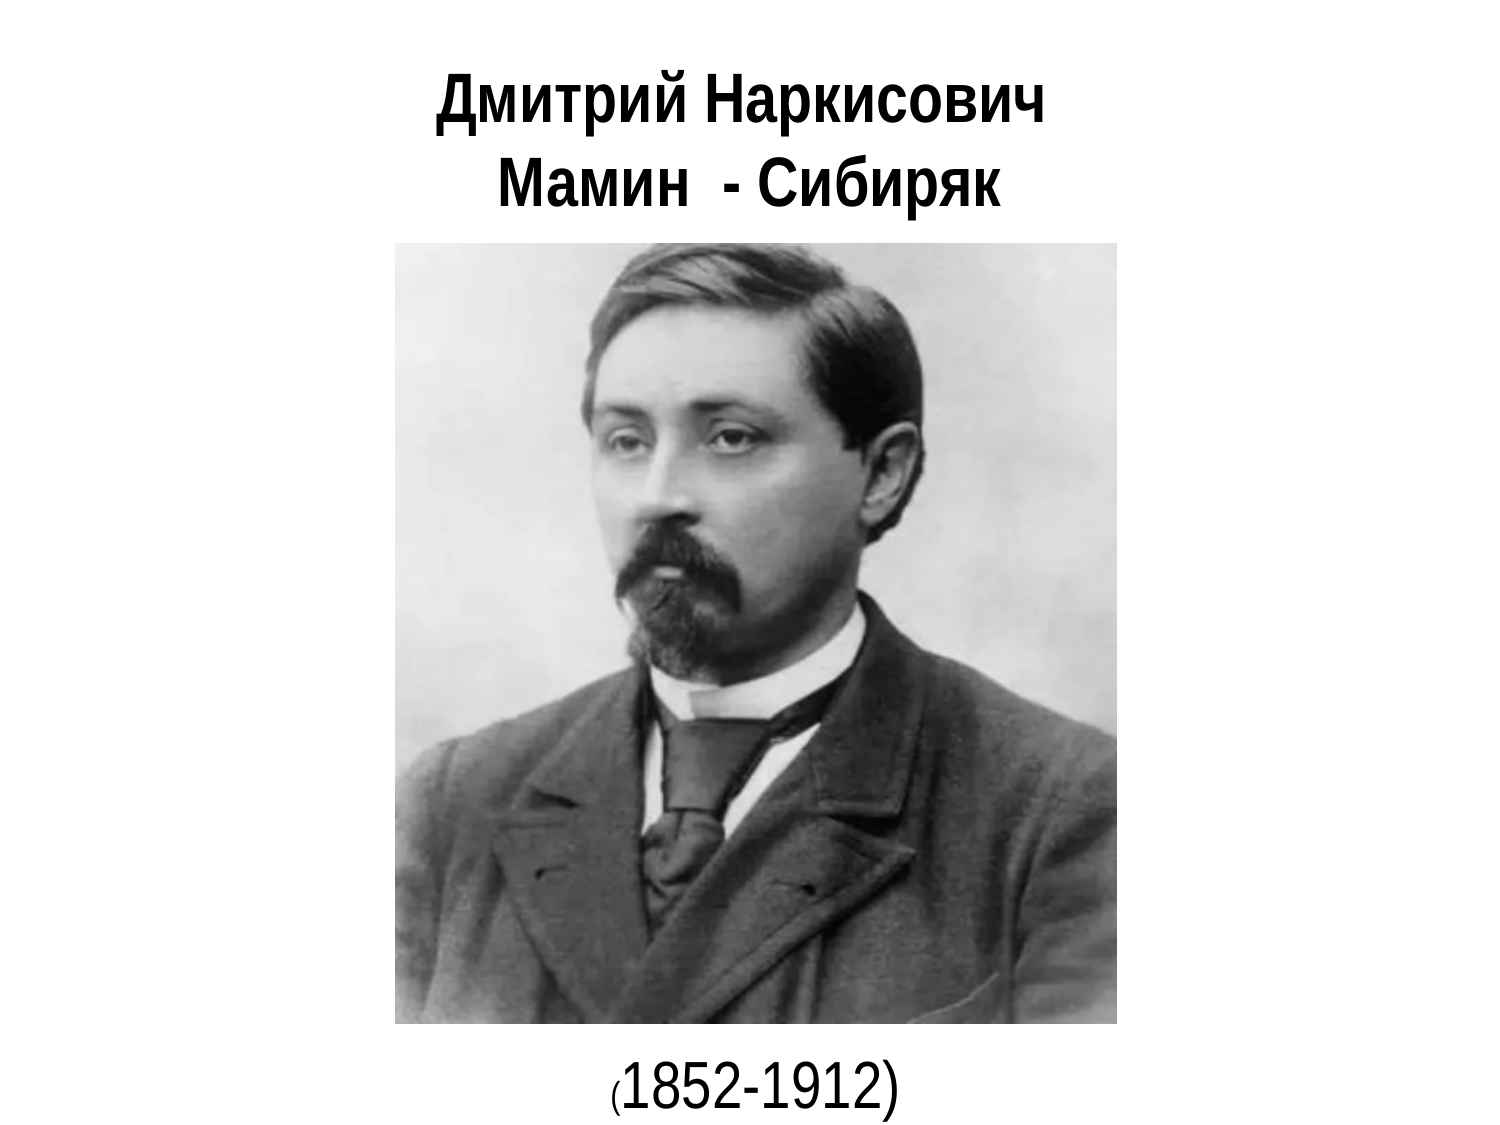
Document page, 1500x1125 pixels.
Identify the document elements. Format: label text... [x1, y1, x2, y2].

text_box (1852-1912) [454, 1034, 1058, 1125]
title Дмитрий Наркисович Мамин - Сибиряк [75, 45, 1425, 313]
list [395, 243, 1117, 1024]
